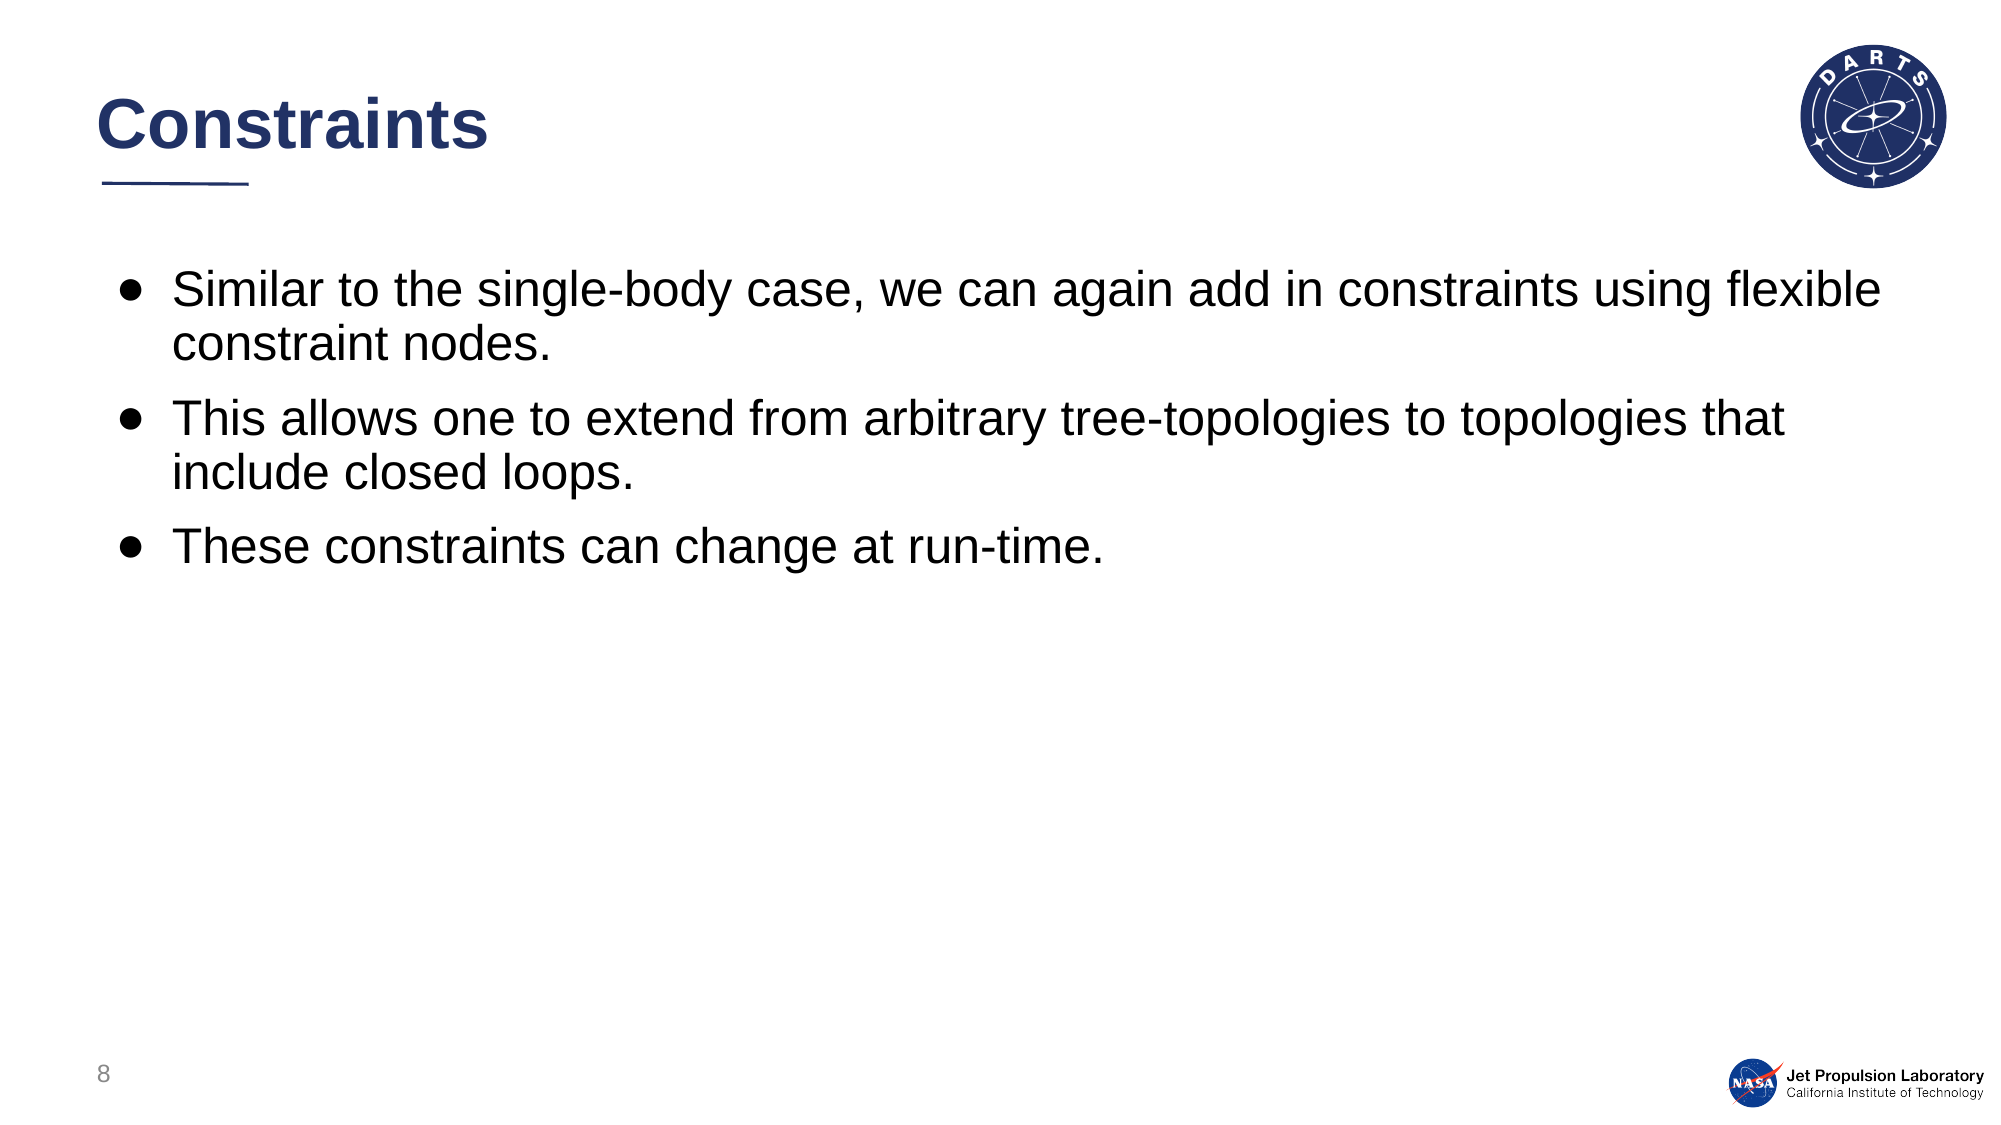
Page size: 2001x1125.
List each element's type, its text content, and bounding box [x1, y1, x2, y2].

picture [1796, 41, 1951, 192]
slide_number 8 [81, 1042, 532, 1103]
picture [1710, 1042, 2000, 1124]
list Similar to the single-body case, we can again add in constraints using flexible constraint nodes. This allows one to extend from arbitrary tree-topologies to topologies that include closed loops. These constraints can change at run-time. [81, 255, 1919, 971]
title Constraints [81, 68, 1750, 184]
